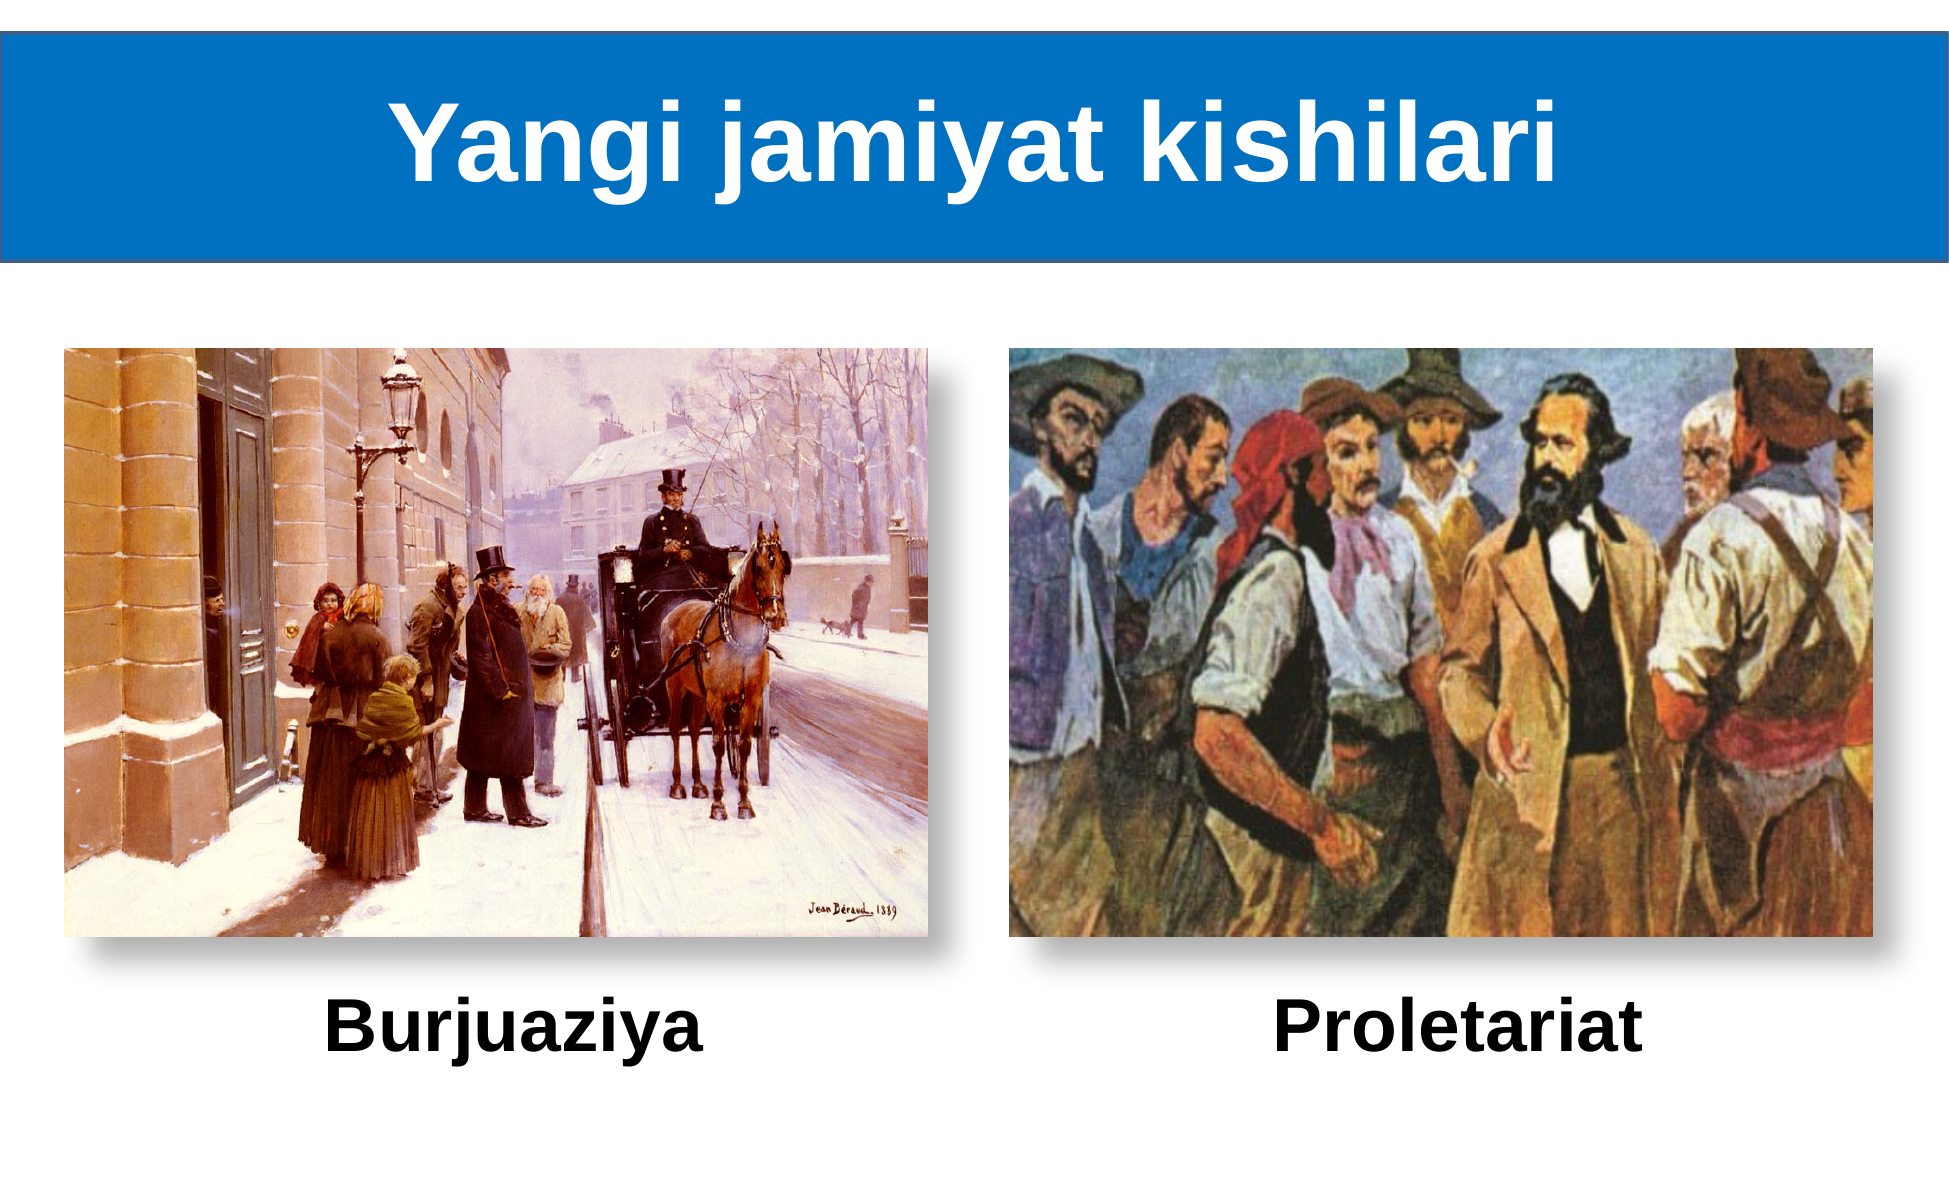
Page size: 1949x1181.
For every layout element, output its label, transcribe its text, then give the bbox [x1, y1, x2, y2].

text_box Proletariat [1257, 968, 1848, 1074]
picture [64, 348, 928, 937]
picture [1009, 348, 1873, 937]
text_box Burjuaziya [159, 968, 868, 1074]
title Yangi jamiyat kishilari [101, 68, 1848, 206]
text_box [0, 31, 1949, 263]
